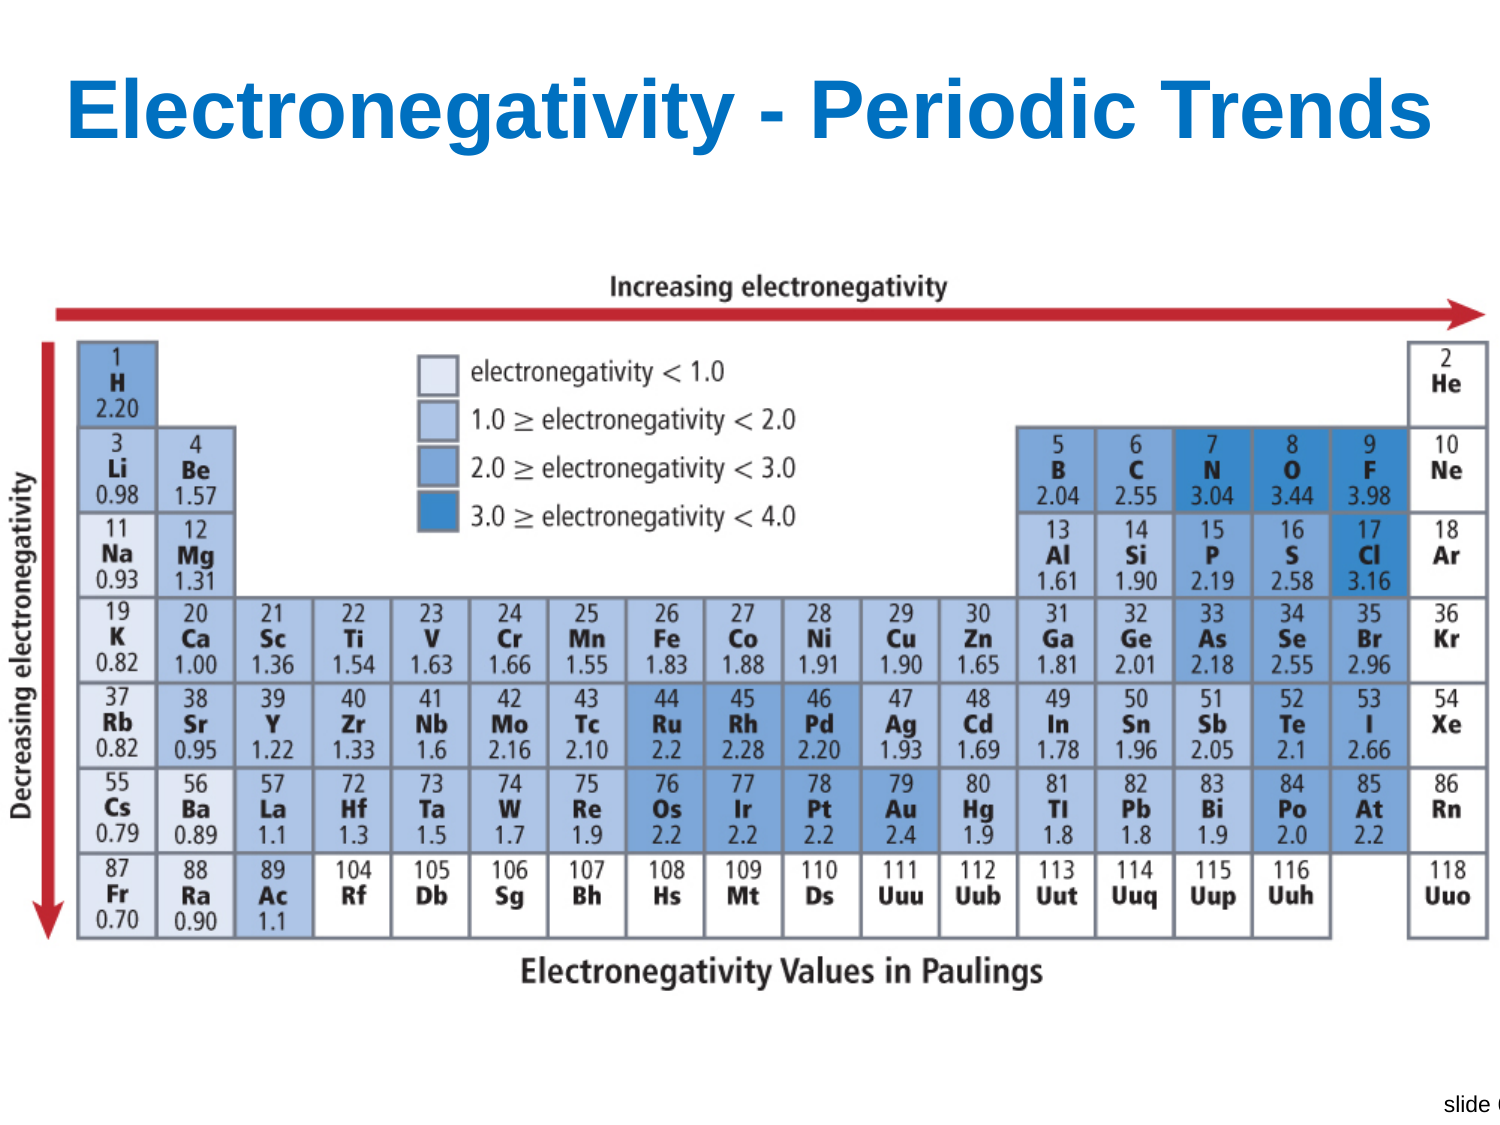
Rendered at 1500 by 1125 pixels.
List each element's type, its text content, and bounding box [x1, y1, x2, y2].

picture [0, 263, 1500, 1006]
title Electronegativity - Periodic Trends [30, 45, 1470, 165]
